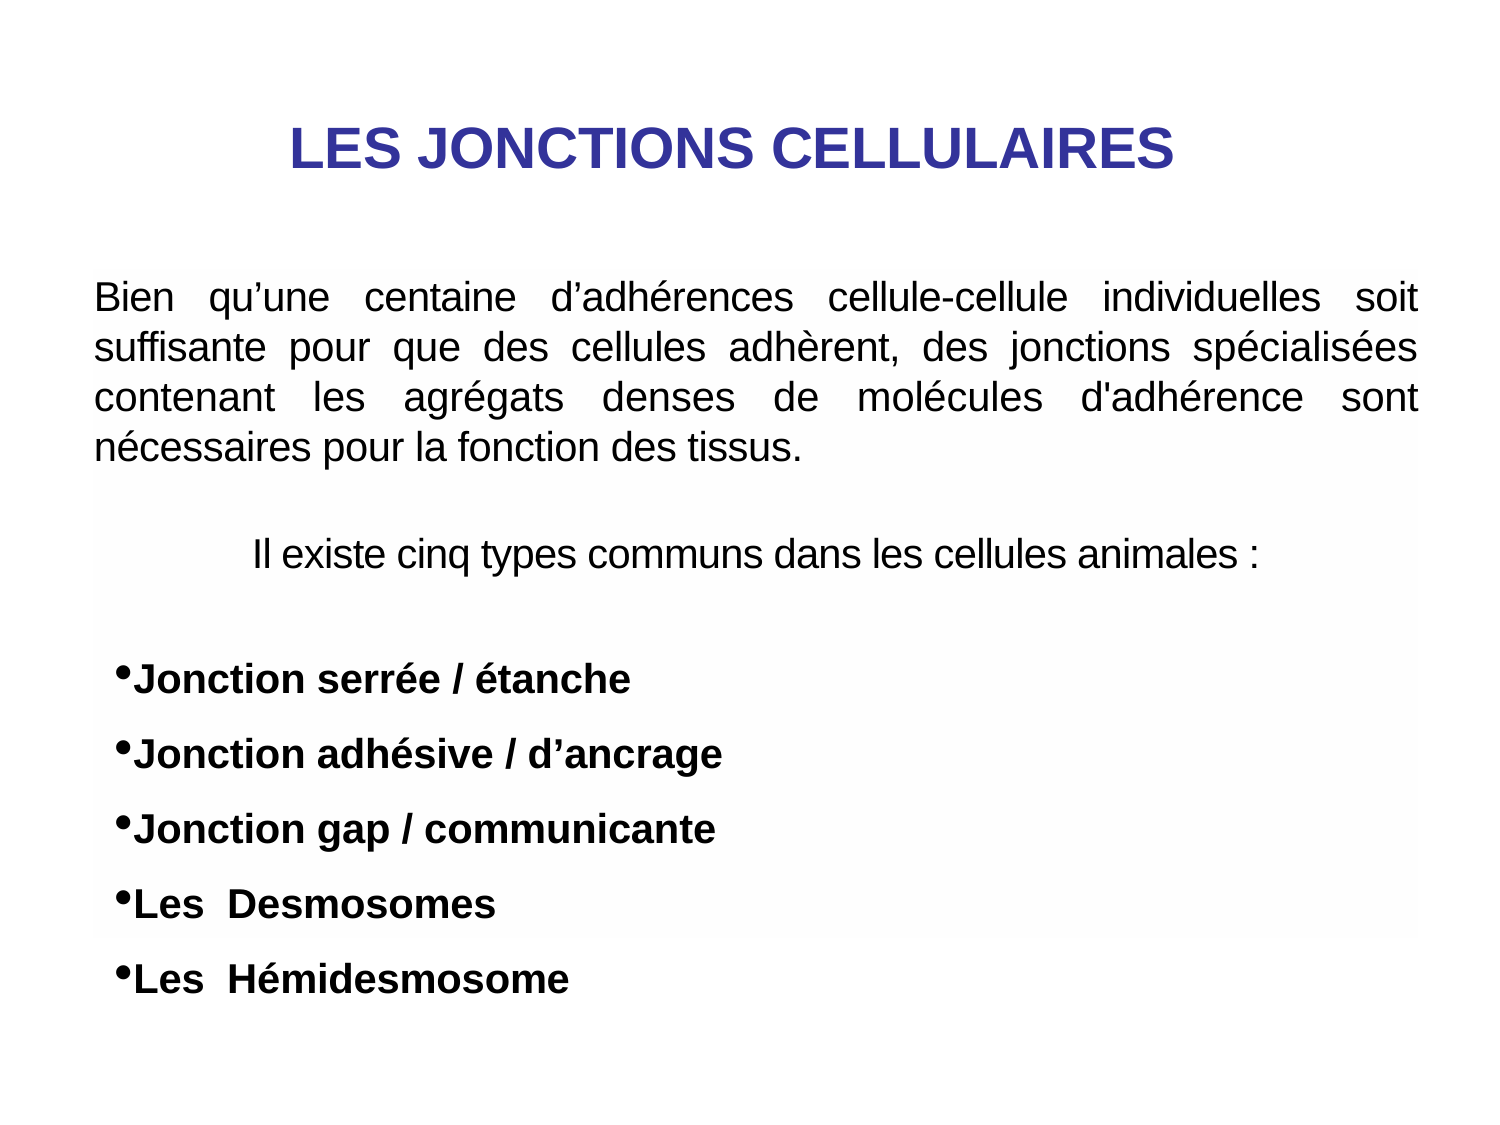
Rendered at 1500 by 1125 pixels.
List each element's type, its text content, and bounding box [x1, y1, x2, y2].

text_box LES JONCTIONS CELLULAIRES [210, 81, 1254, 184]
text_box Bien qu’une centaine d’adhérences cellule-cellule individuelles soit suffisante pour que des cellules adhèrent, des jonctions spécialisées contenant les agrégats denses de molécules d'adhérence sont nécessaires pour la fonction des tissus. Il existe cinq types communs dans les cellules animales : Jonction serrée / étanche Jonction adhésive / d’ancrage Jonction gap / communicante Les Desmosomes Les Hémidesmosome [93, 269, 1418, 938]
